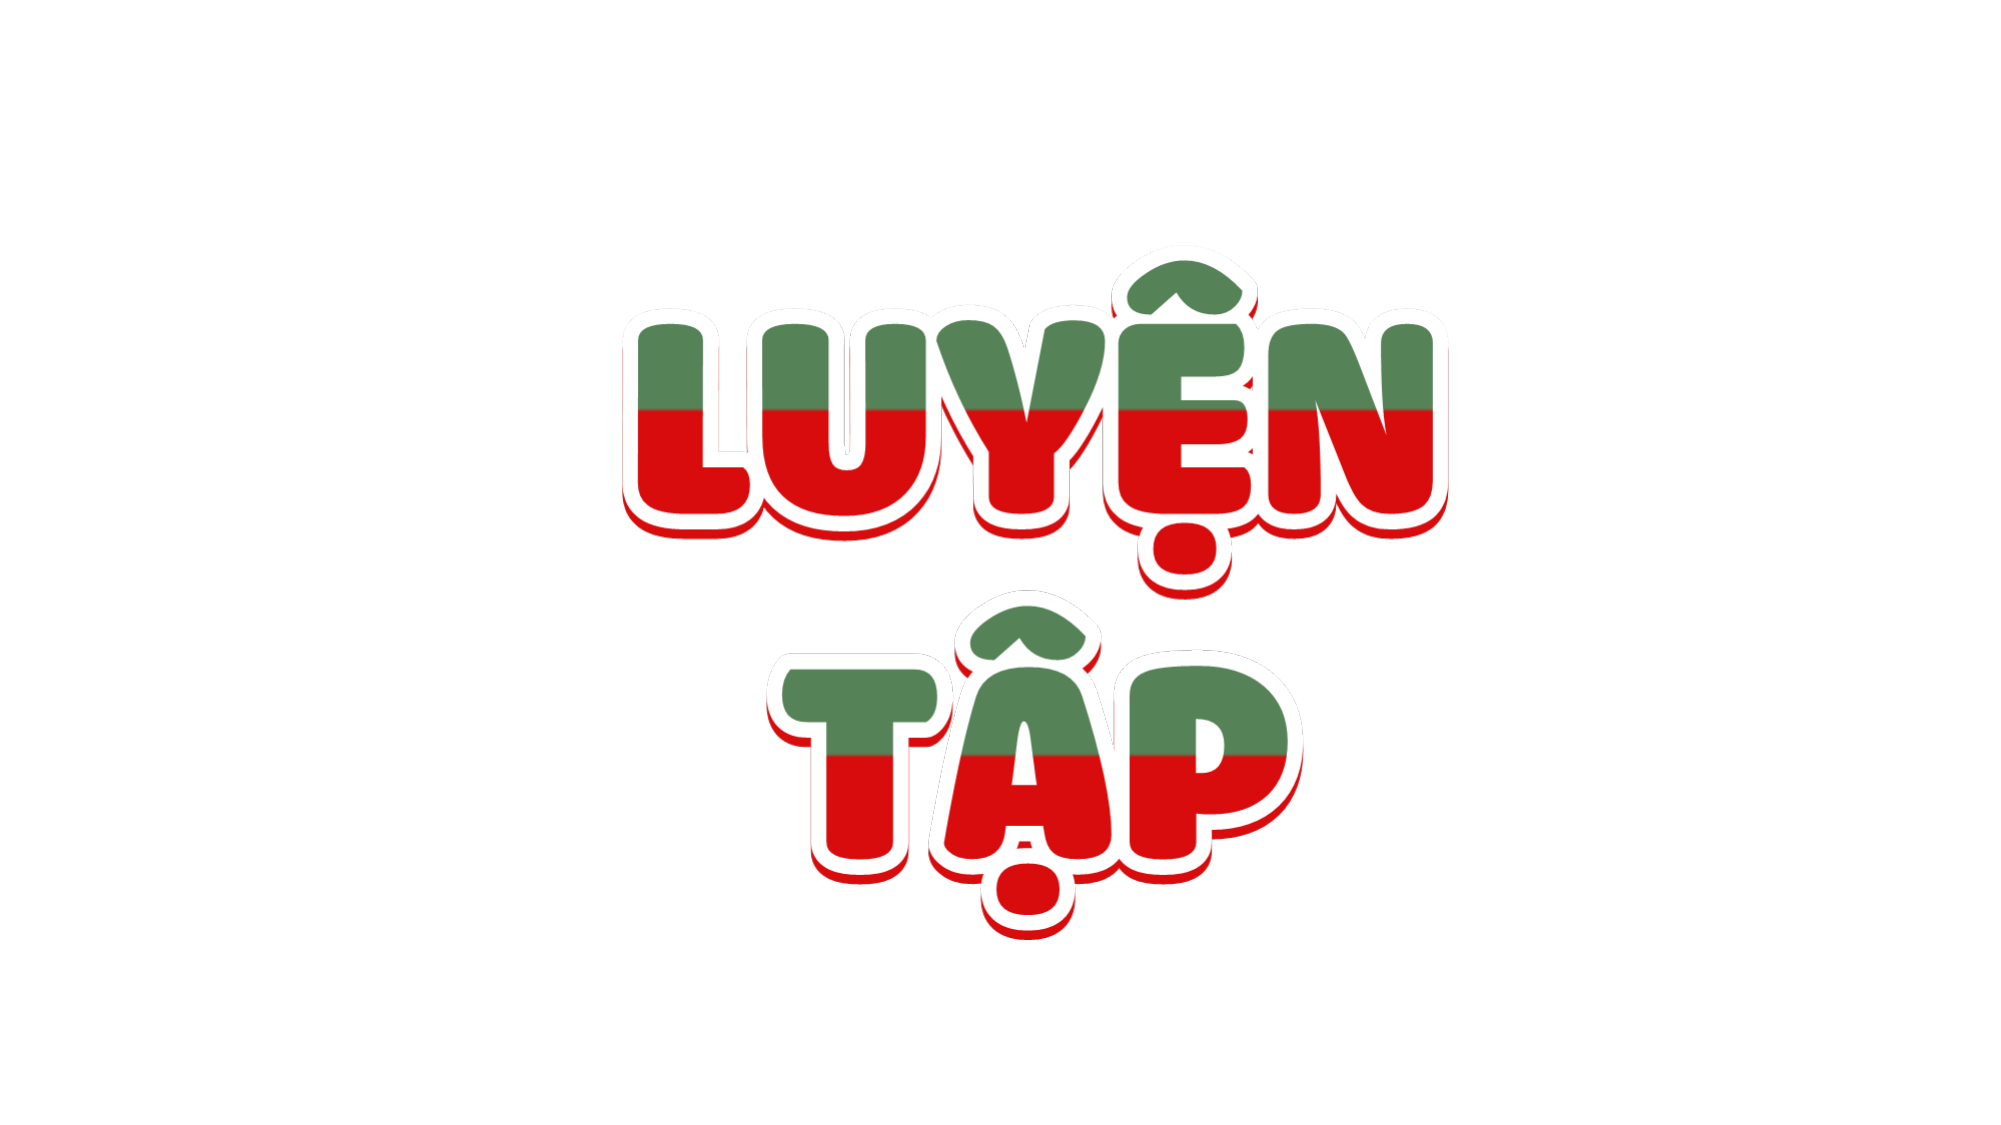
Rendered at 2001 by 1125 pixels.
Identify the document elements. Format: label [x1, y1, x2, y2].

picture [545, 225, 1526, 940]
